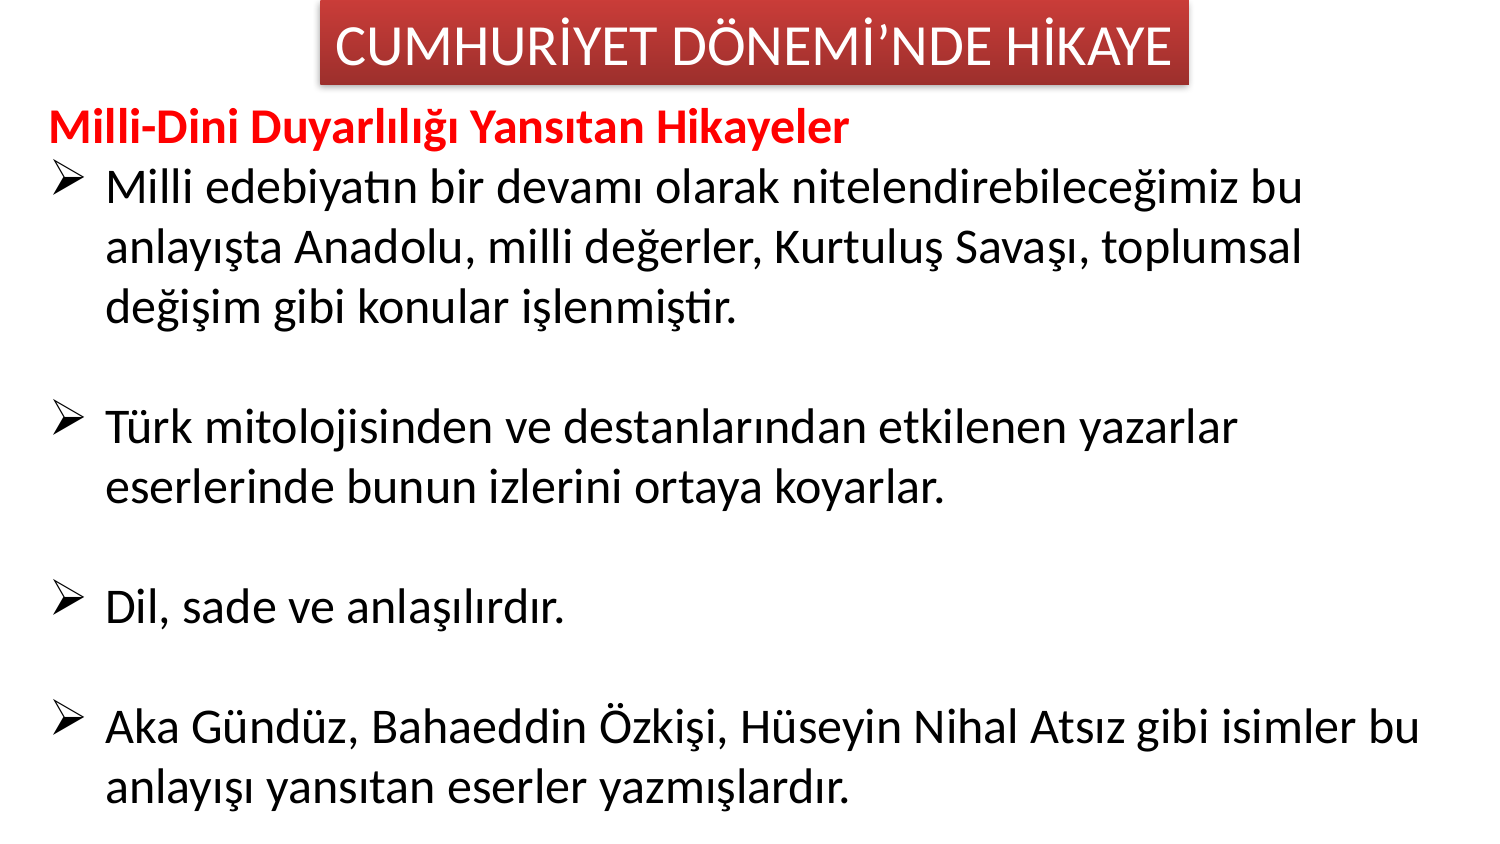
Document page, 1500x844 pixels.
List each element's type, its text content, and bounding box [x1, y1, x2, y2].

text_box CUMHURİYET DÖNEMİ’NDE HİKAYE [320, 0, 1189, 85]
text_box Milli-Dini Duyarlılığı Yansıtan Hikayeler Milli edebiyatın bir devamı olarak nitelendirebileceğimiz bu anlayışta Anadolu, milli değerler, Kurtuluş Savaşı, toplumsal değişim gibi konular işlenmiştir. Türk mitolojisinden ve destanlarından etkilenen yazarlar eserlerinde bunun izlerini ortaya koyarlar. Dil, sade ve anlaşılırdır. Aka Gündüz, Bahaeddin Özkişi, Hüseyin Nihal Atsız gibi isimler bu anlayışı yansıtan eserler yazmışlardır. [34, 85, 1476, 821]
